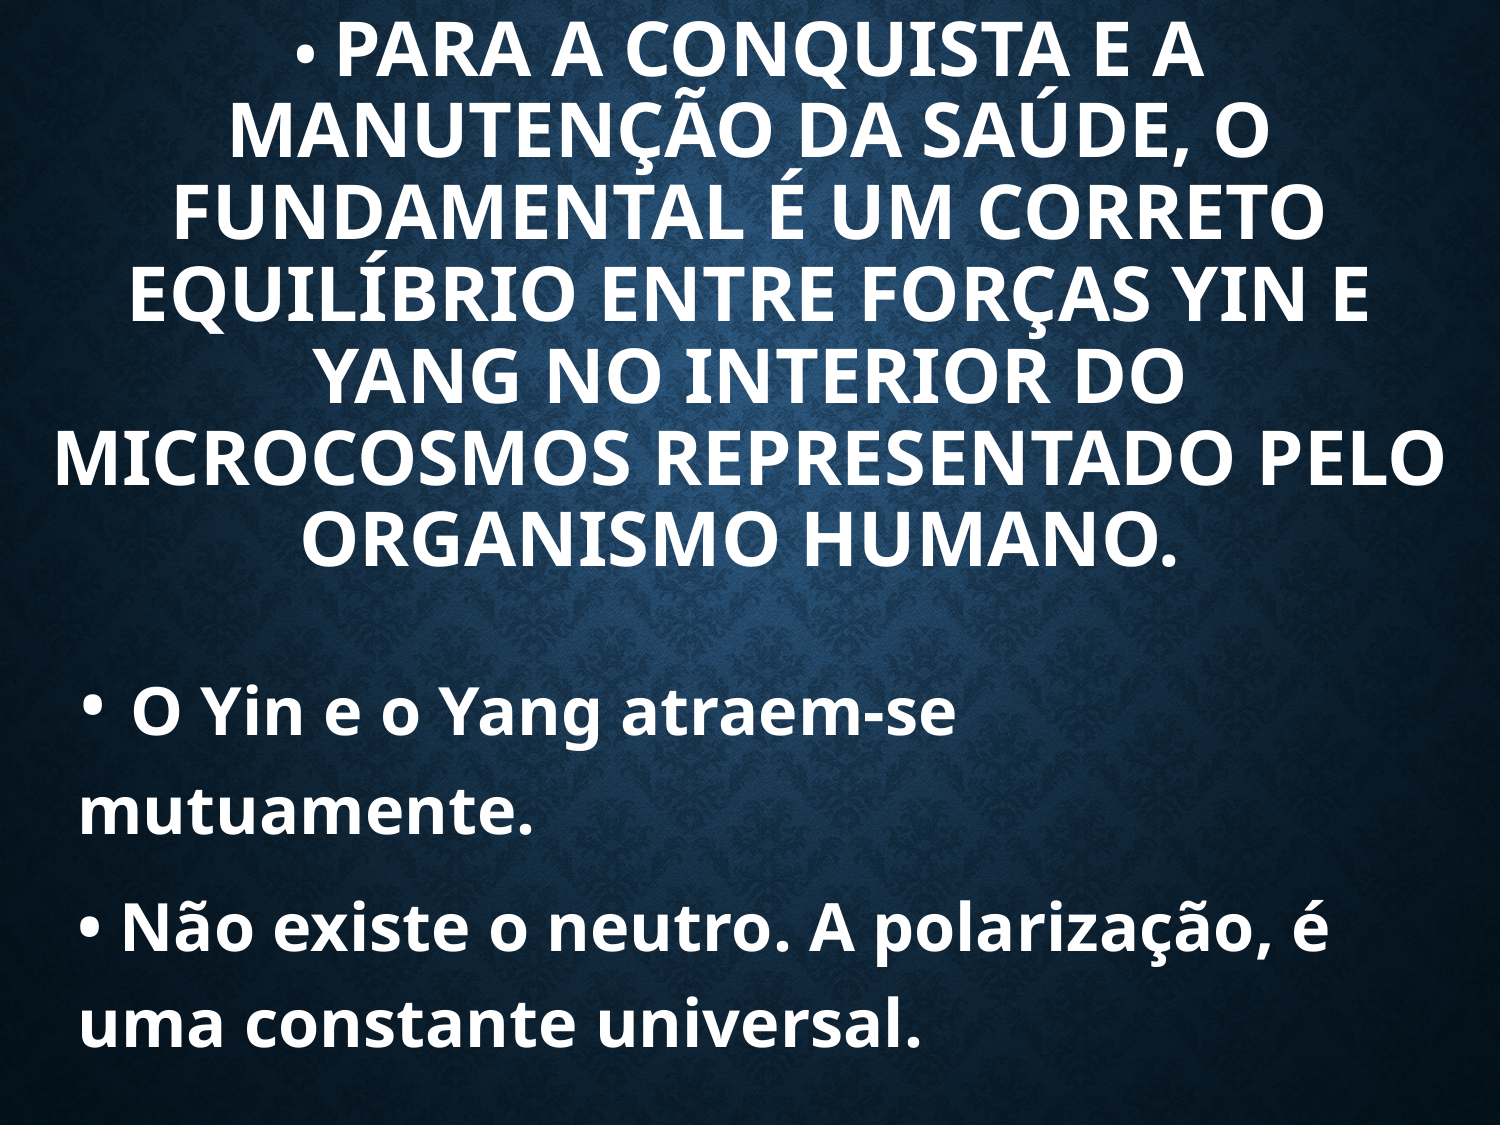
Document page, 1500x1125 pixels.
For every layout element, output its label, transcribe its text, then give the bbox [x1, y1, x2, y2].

subtitle • O Yin e o Yang atraem-se mutuamente. • Não existe o neutro. A polarização, é uma constante universal. [62, 624, 1438, 1063]
title • Para a conquista e a manutenção da saúde, o fundamental é um correto equilíbrio entre forças Yin e Yang no interior do microcosmos representado pelo organismo humano. [0, 0, 1500, 591]
